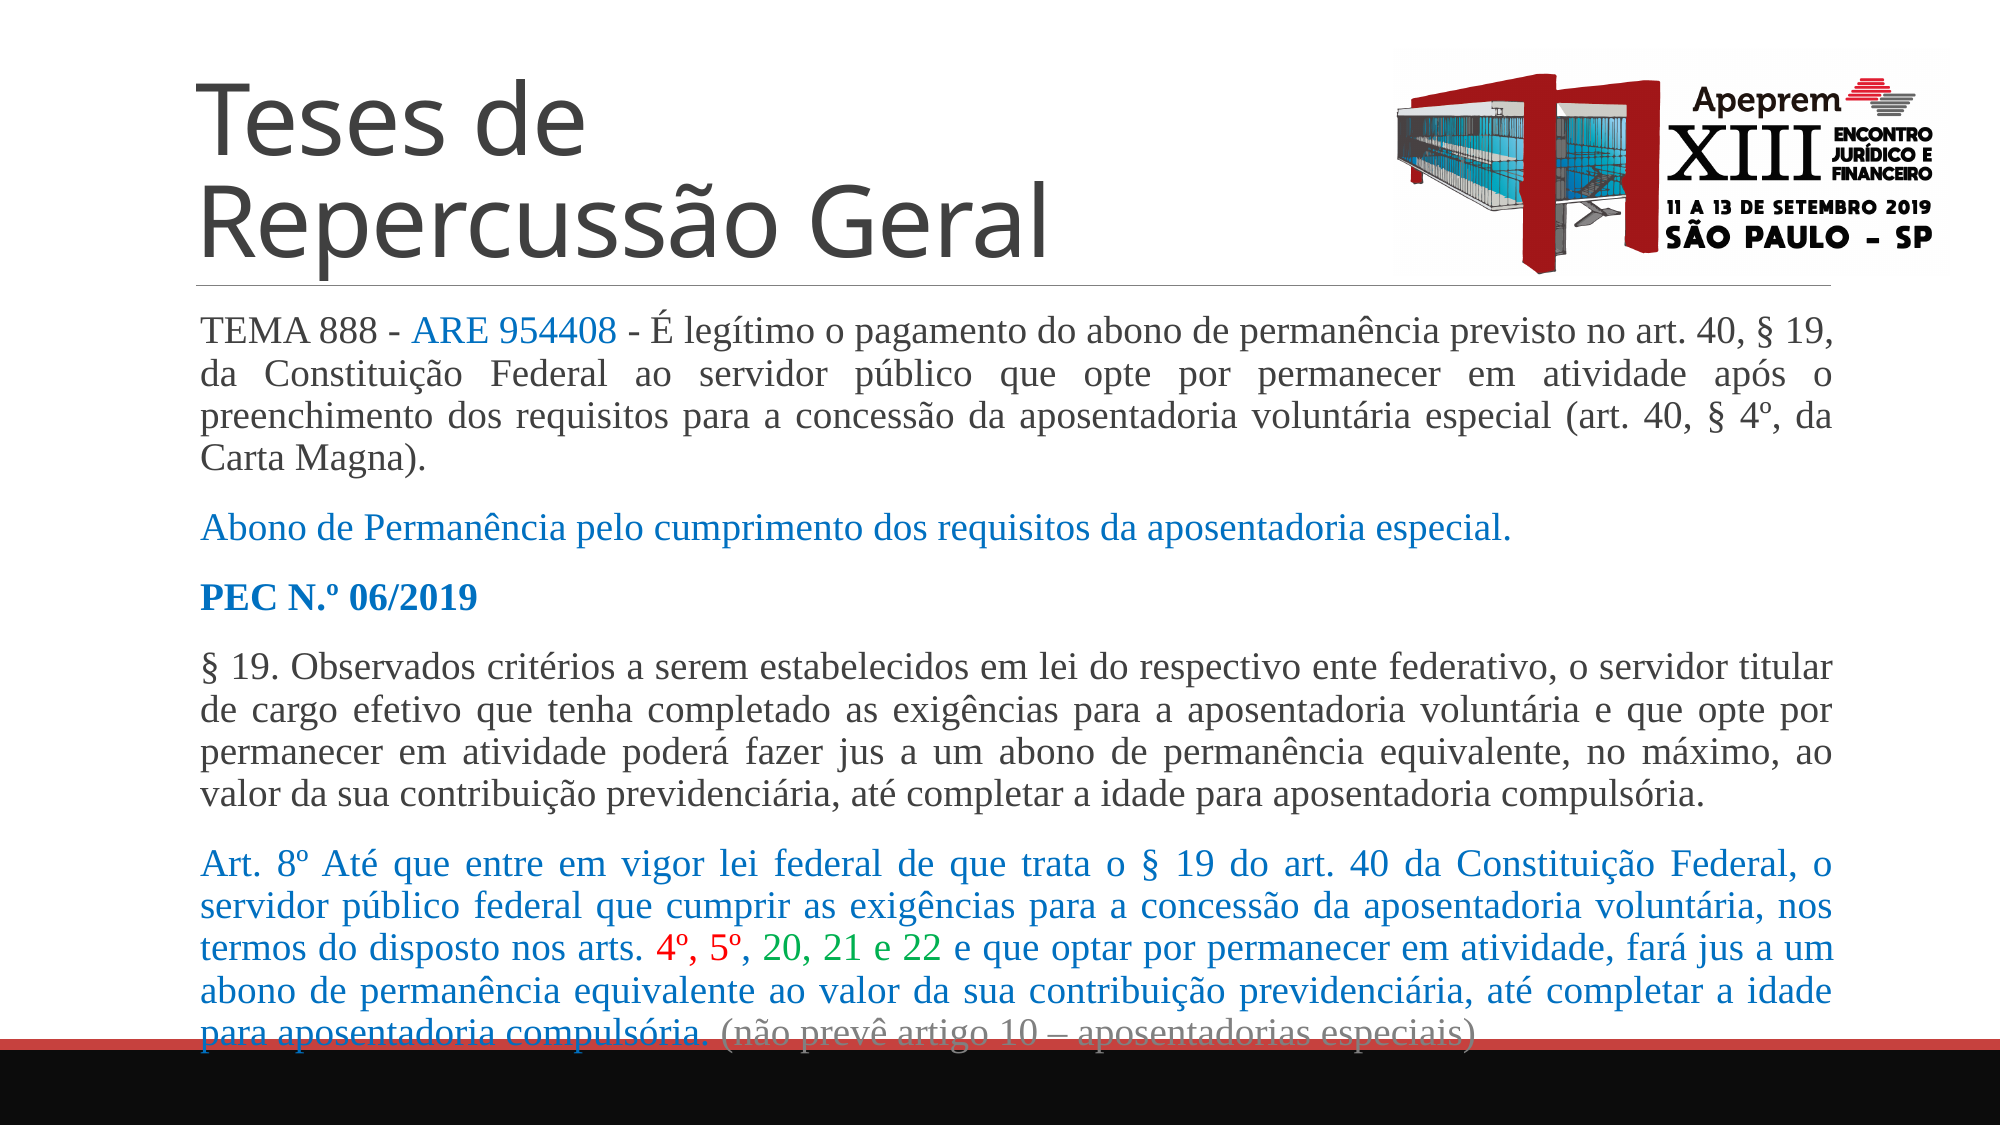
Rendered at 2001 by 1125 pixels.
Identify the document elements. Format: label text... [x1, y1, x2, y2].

picture [1393, 48, 1951, 276]
title Teses de Repercussão Geral [180, 58, 1367, 285]
list TEMA 888 - ARE 954408 - É legítimo o pagamento do abono de permanência previsto no art. 40, § 19, da Constituição Federal ao servidor público que opte por permanecer em atividade após o preenchimento dos requisitos para a concessão da aposentadoria voluntária especial (art. 40, § 4º, da Carta Magna). Abono de Permanência pelo cumprimento dos requisitos da aposentadoria especial. PEC N.º 06/2019 § 19. Observados critérios a serem estabelecidos em lei do respectivo ente federativo, o servidor titular de cargo efetivo que tenha completado as exigências para a aposentadoria voluntária e que opte por permanecer em atividade poderá fazer jus a um abono de permanência equivalente, no máximo, ao valor da sua contribuição previdenciária, até completar a idade para aposentadoria compulsória. Art. 8º Até que entre em vigor lei federal de que trata o § 19 do art. 40 da Constituição Federal, o servidor público federal que cumprir as exigências para a concessão da aposentadoria voluntária, nos termos do disposto nos arts. 4º, 5º, 20, 21 e 22 e que optar por permanecer em atividade, fará jus a um abono de permanência equivalente ao valor da sua contribuição previdenciária, até completar a idade para aposentadoria compulsória. (não prevê artigo 10 – aposentadorias especiais) [200, 302, 1837, 1067]
